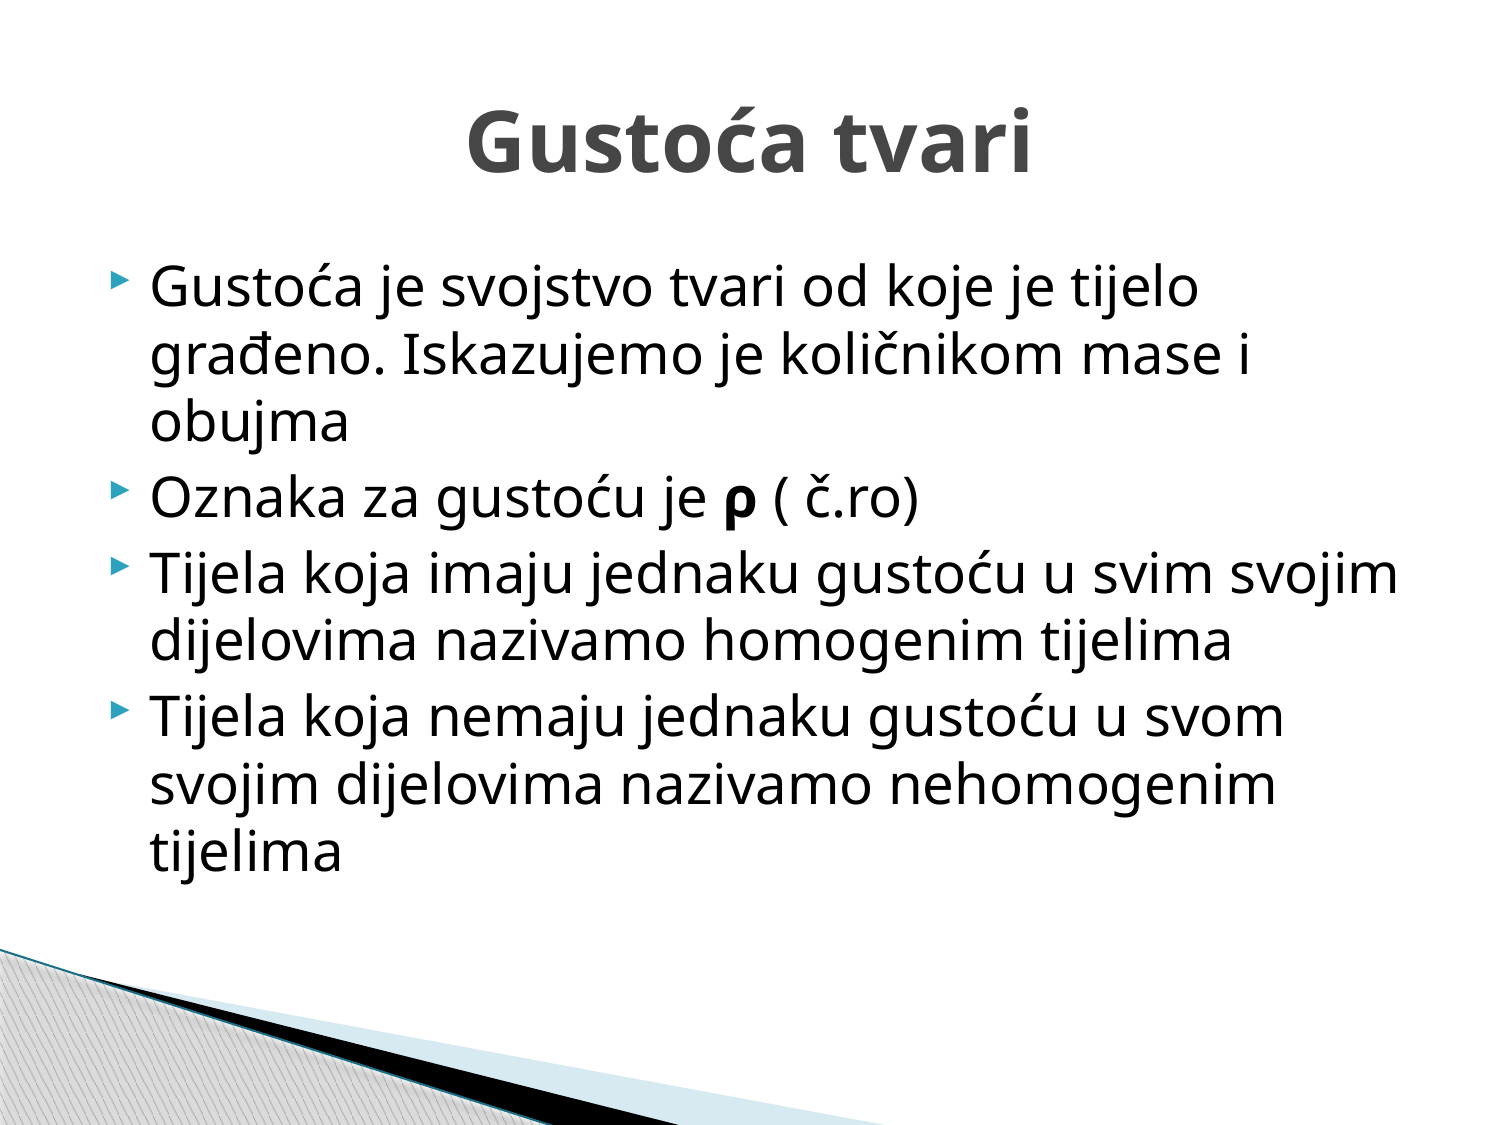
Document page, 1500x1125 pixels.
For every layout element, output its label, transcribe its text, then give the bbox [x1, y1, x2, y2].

title Gustoća tvari [75, 45, 1425, 233]
list Gustoća je svojstvo tvari od koje je tijelo građeno. Iskazujemo je količnikom mase i obujma Oznaka za gustoću je ρ ( č.ro) Tijela koja imaju jednaku gustoću u svim svojim dijelovima nazivamo homogenim tijelima Tijela koja nemaju jednaku gustoću u svom svojim dijelovima nazivamo nehomogenim tijelima [75, 243, 1425, 986]
